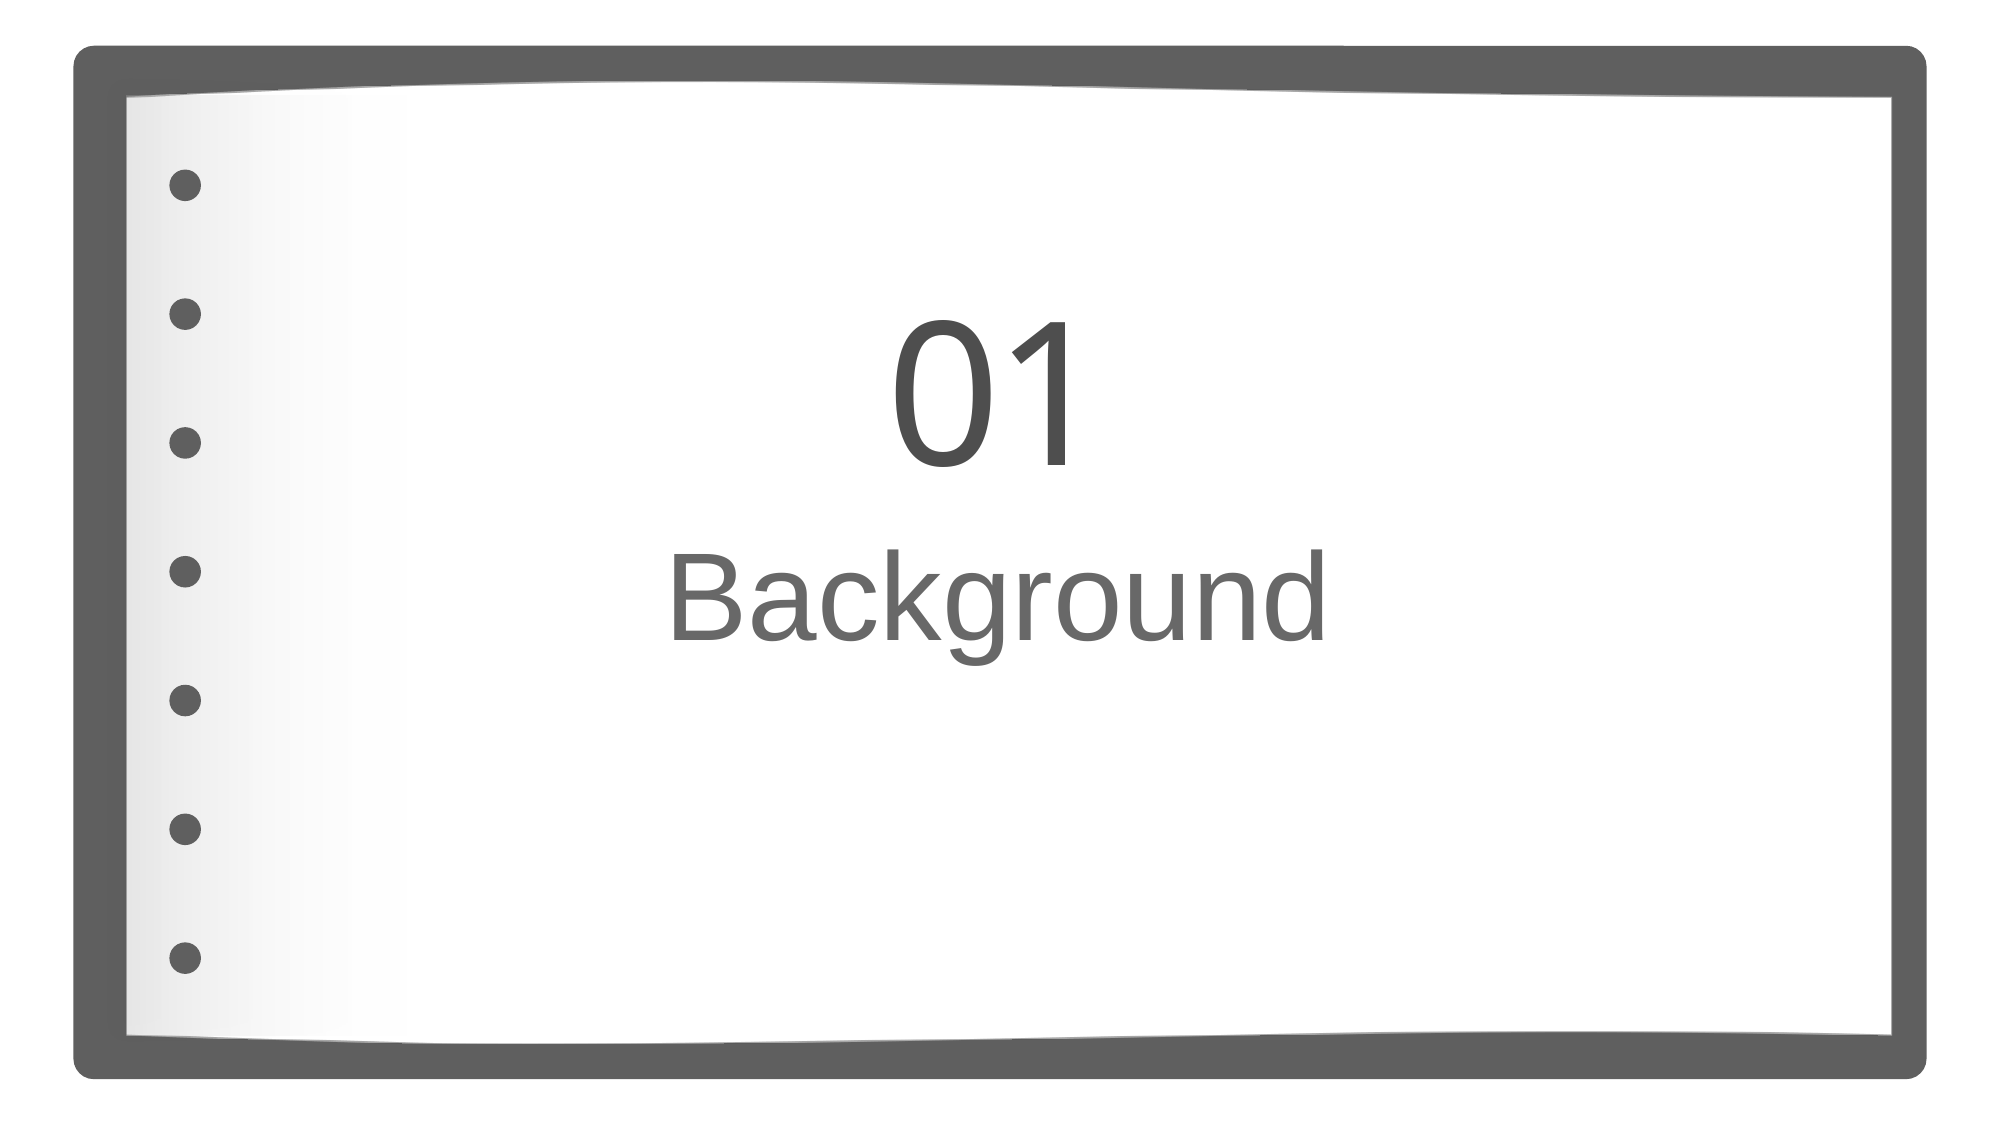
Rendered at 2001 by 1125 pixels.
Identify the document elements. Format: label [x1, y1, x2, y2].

picture [126, 81, 1893, 1044]
text_box [73, 45, 1927, 1080]
text_box [169, 169, 201, 974]
